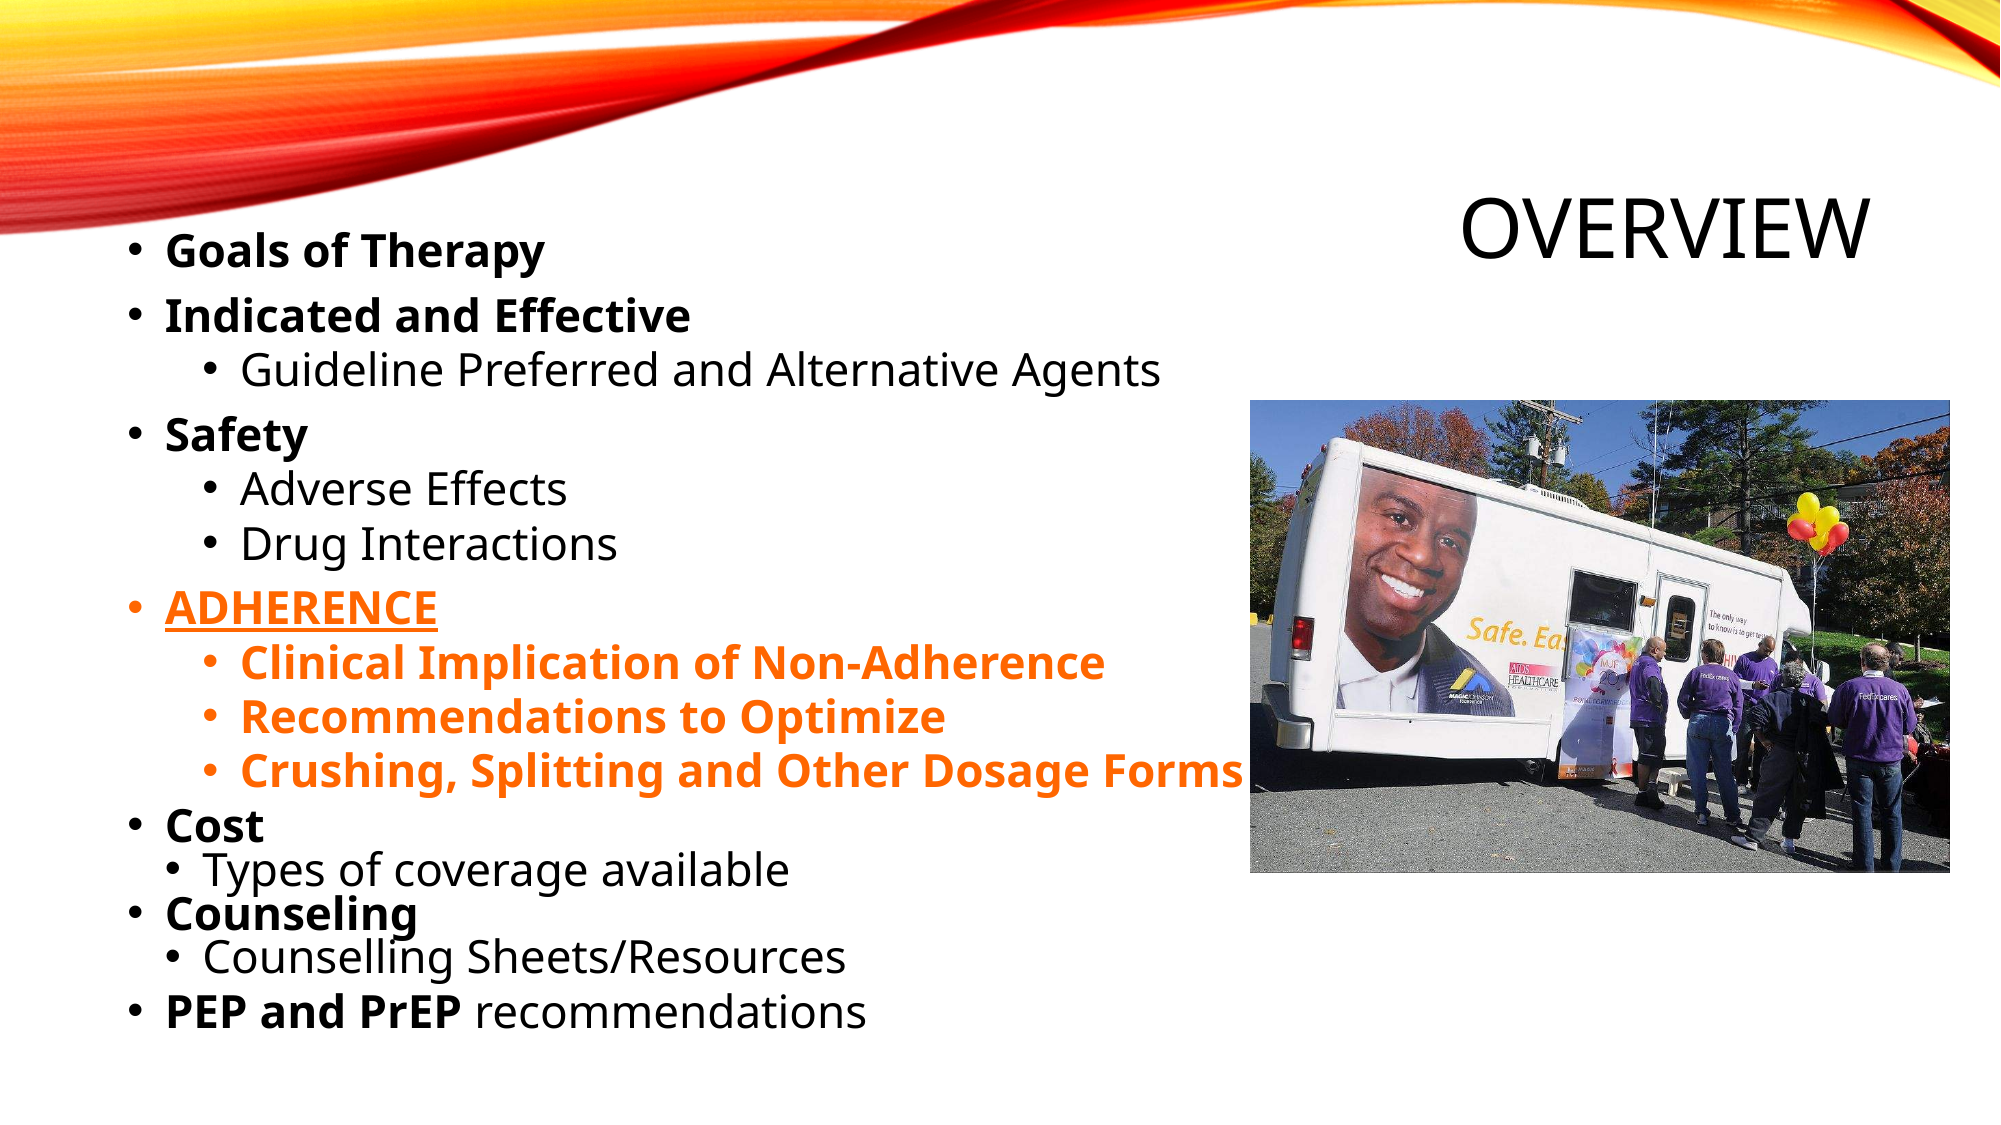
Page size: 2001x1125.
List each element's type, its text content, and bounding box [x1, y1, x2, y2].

text_box Goals of Therapy Indicated and Effective Guideline Preferred and Alternative Agents Safety Adverse Effects Drug Interactions ADHERENCE Clinical Implication of Non-Adherence Recommendations to Optimize Crushing, Splitting and Other Dosage Forms Cost Types of coverage available Counseling Counselling Sheets/Resources PEP and PrEP recommendations [112, 224, 1888, 1062]
title Overview [474, 125, 1888, 224]
picture [0, 0, 2000, 237]
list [1250, 400, 1950, 873]
